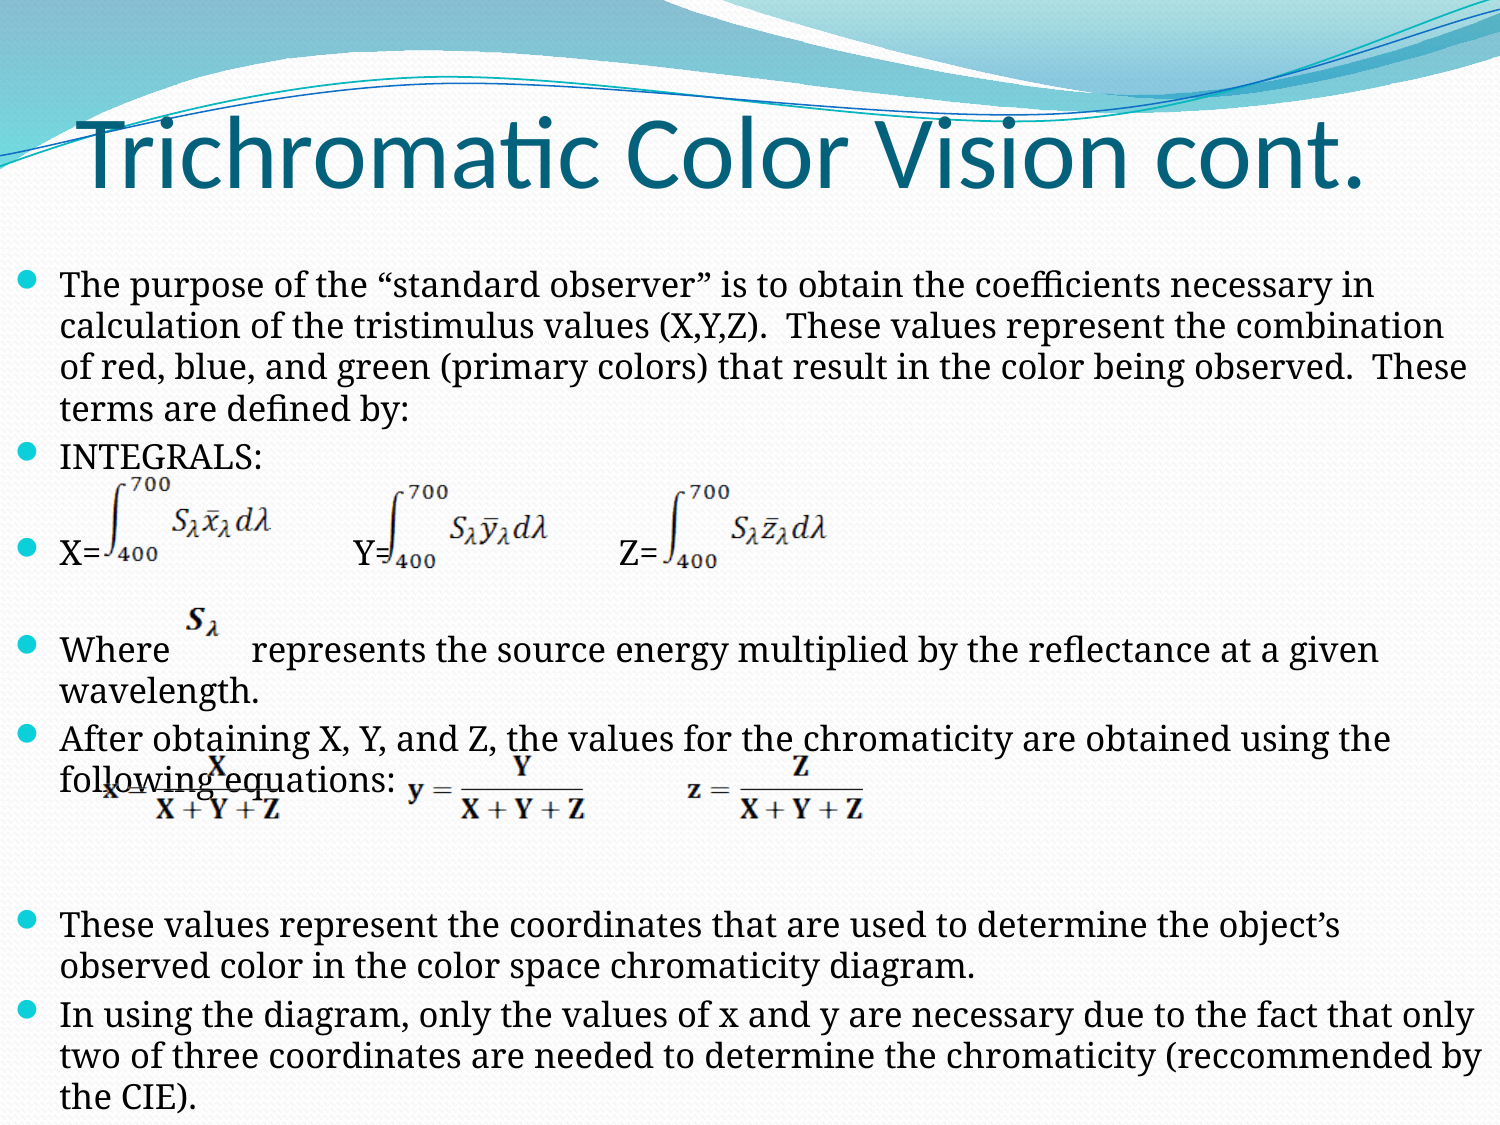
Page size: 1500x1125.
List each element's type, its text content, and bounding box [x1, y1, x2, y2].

picture [103, 474, 271, 571]
text_box [0, 120, 1500, 146]
picture [103, 754, 281, 827]
text_box [0, 146, 1500, 222]
picture [380, 481, 551, 578]
picture [662, 481, 829, 578]
list The purpose of the “standard observer” is to obtain the coefficients necessary in calculation of the tristimulus values (X,Y,Z). These values represent the combination of red, blue, and green (primary colors) that result in the color being observed. These terms are defined by: INTEGRALS: X= Y= Z= Where represents the source energy multiplied by the reflectance at a given wavelength. After obtaining X, Y, and Z, the values for the chromaticity are obtained using the following equations: These values represent the coordinates that are used to determine the object’s observed color in the color space chromaticity diagram. In using the diagram, only the values of x and y are necessary due to the fact that only two of three coordinates are needed to determine the chromaticity (reccommended by the CIE). [0, 255, 1500, 1125]
picture [186, 599, 222, 646]
text_box [0, 0, 1500, 75]
picture [407, 754, 586, 827]
picture [687, 754, 863, 827]
title Trichromatic Color Vision cont. [75, 75, 1425, 120]
